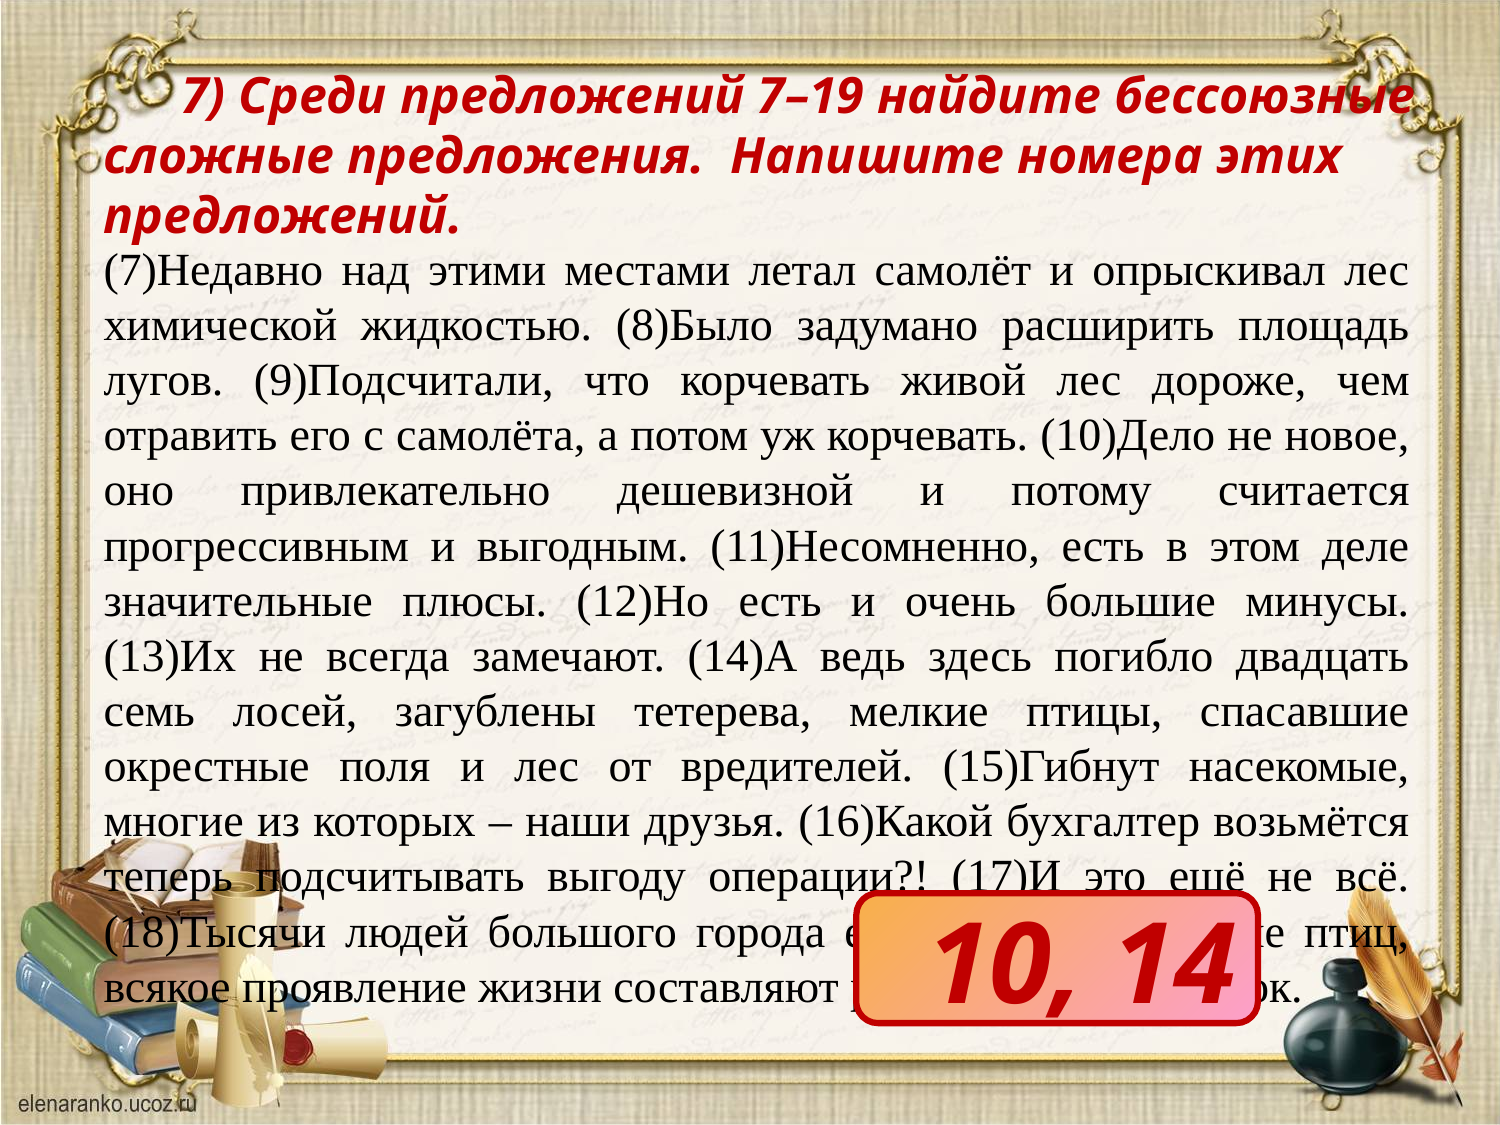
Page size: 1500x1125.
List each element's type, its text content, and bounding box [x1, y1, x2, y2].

list (7)Недавно над этими местами летал самолёт и опрыскивал лес химической жидкостью. (8)Было задумано расширить площадь лугов. (9)Подсчитали, что корчевать живой лес дороже, чем отравить его с самолёта, а потом уж корчевать. (10)Дело не новое, оно привлекательно дешевизной и потому считается прогрессивным и выгодным. (11)Несомненно, есть в этом деле значительные плюсы. (12)Но есть и очень большие минусы. (13)Их не всегда замечают. (14)А ведь здесь погибло двадцать семь лосей, загублены тетерева, мелкие птицы, спасавшие окрестные поля и лес от вредителей. (15)Гибнут насекомые, многие из которых – наши друзья. (16)Какой бухгалтер возьмётся теперь подсчитывать выгоду операции?! (17)И это ещё не всё. (18)Тысячи людей большого города едут в лес. (19)Пение птиц, всякое проявление жизни составляют радость этих прогулок. [88, 231, 1425, 1035]
title 7) Среди предложений 7–19 найдите бессоюзные сложные предложения. Напишите номера этих предложений. [88, 90, 1439, 278]
text_box 10, 14 [854, 891, 1261, 1026]
picture [0, 0, 1500, 1125]
